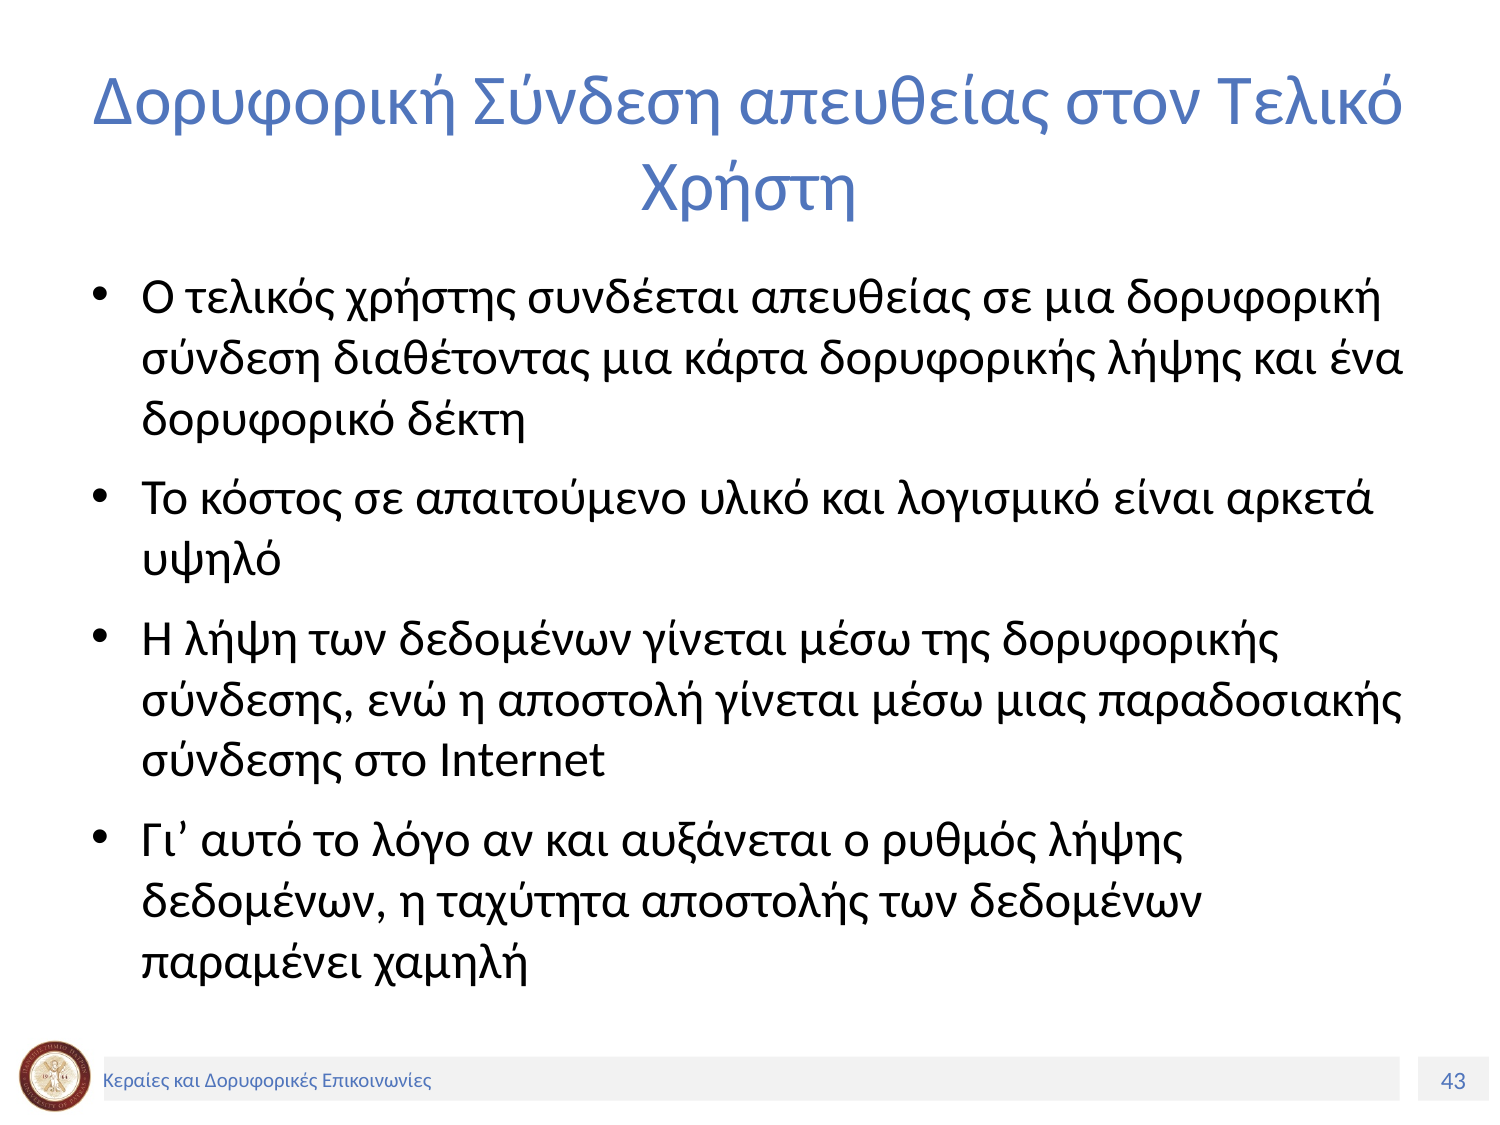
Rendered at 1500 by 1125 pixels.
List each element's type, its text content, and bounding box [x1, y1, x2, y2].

title Δορυφορική Σύνδεση απευθείας στον Τελικό Χρήστη [75, 45, 1425, 233]
picture [5, 1027, 104, 1125]
list Ο τελικός χρήστης συνδέεται απευθείας σε μια δορυφορική σύνδεση διαθέτοντας μια κάρτα δορυφορικής λήψης και ένα δορυφορικό δέκτη Το κόστος σε απαιτούμενο υλικό και λογισμικό είναι αρκετά υψηλό Η λήψη των δεδομένων γίνεται μέσω της δορυφορικής σύνδεσης, ενώ η αποστολή γίνεται μέσω μιας παραδοσιακής σύνδεσης στο Internet Γι’ αυτό το λόγο αν και αυξάνεται ο ρυθμός λήψης δεδομένων, η ταχύτητα αποστολής των δεδομένων παραμένει χαμηλή [76, 255, 1427, 998]
